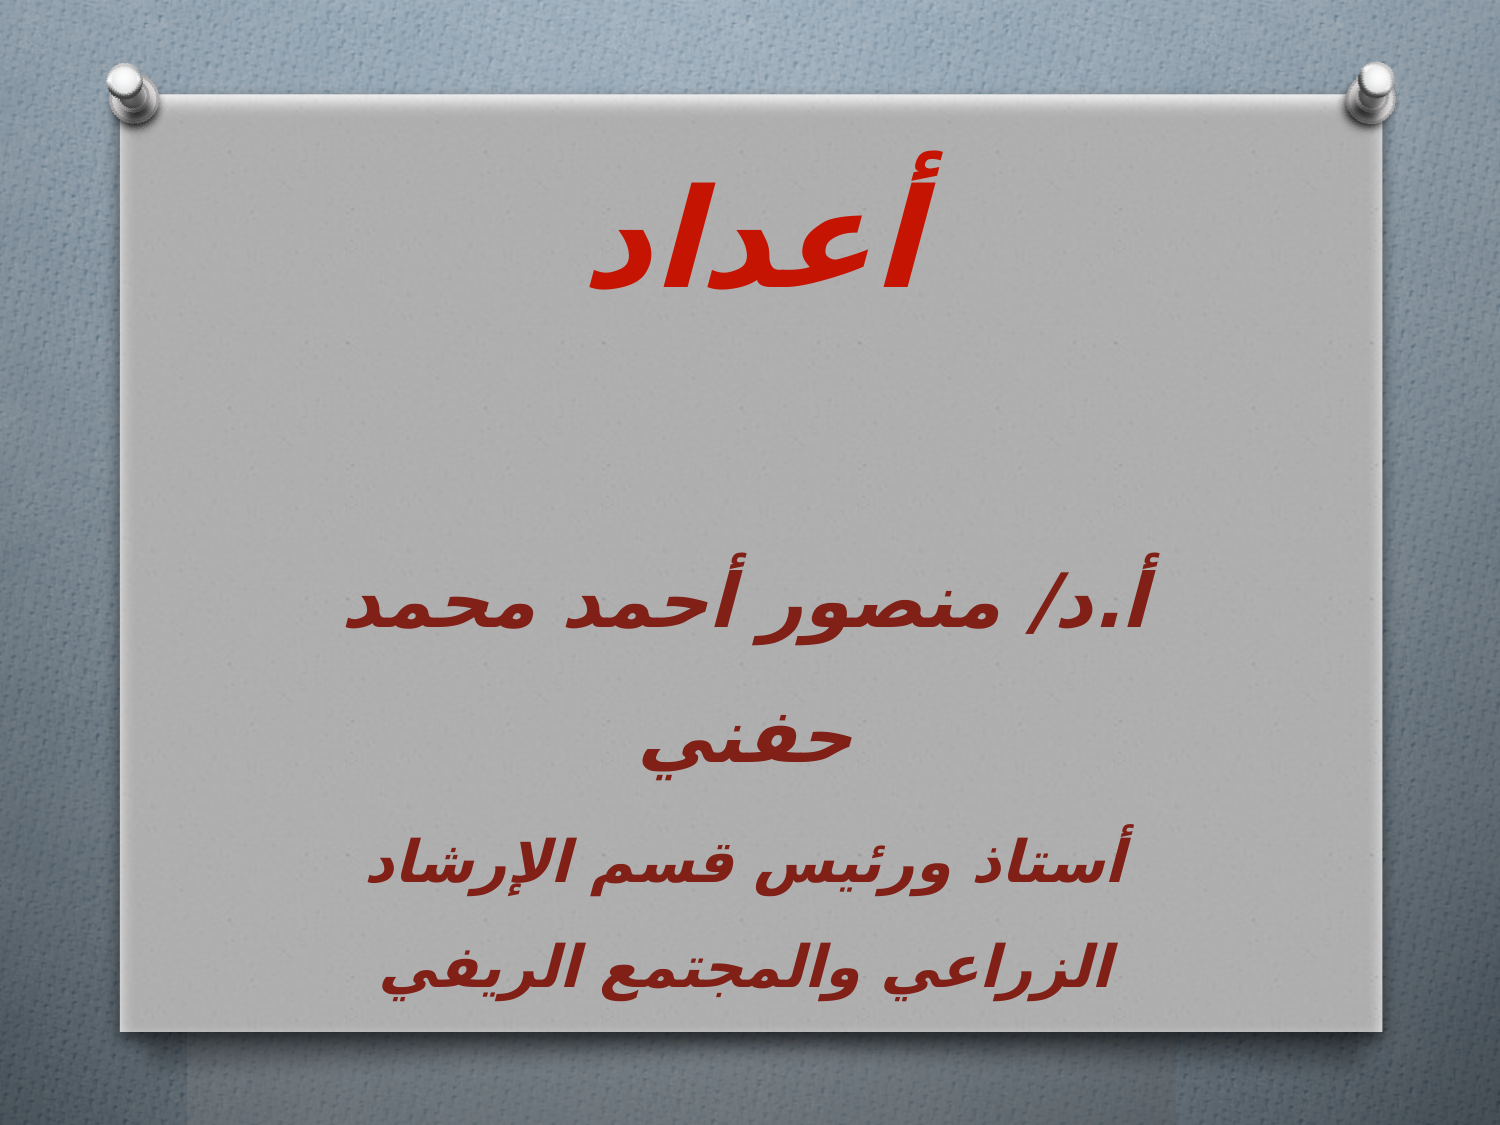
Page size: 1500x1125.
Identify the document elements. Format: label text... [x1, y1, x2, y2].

list أ.د/ منصور أحمد محمد حفني أستاذ ورئيس قسم الإرشاد الزراعي والمجتمع الريفي [240, 500, 1250, 939]
title أعداد [179, 134, 1323, 332]
picture [75, 29, 198, 153]
picture [1317, 35, 1439, 156]
